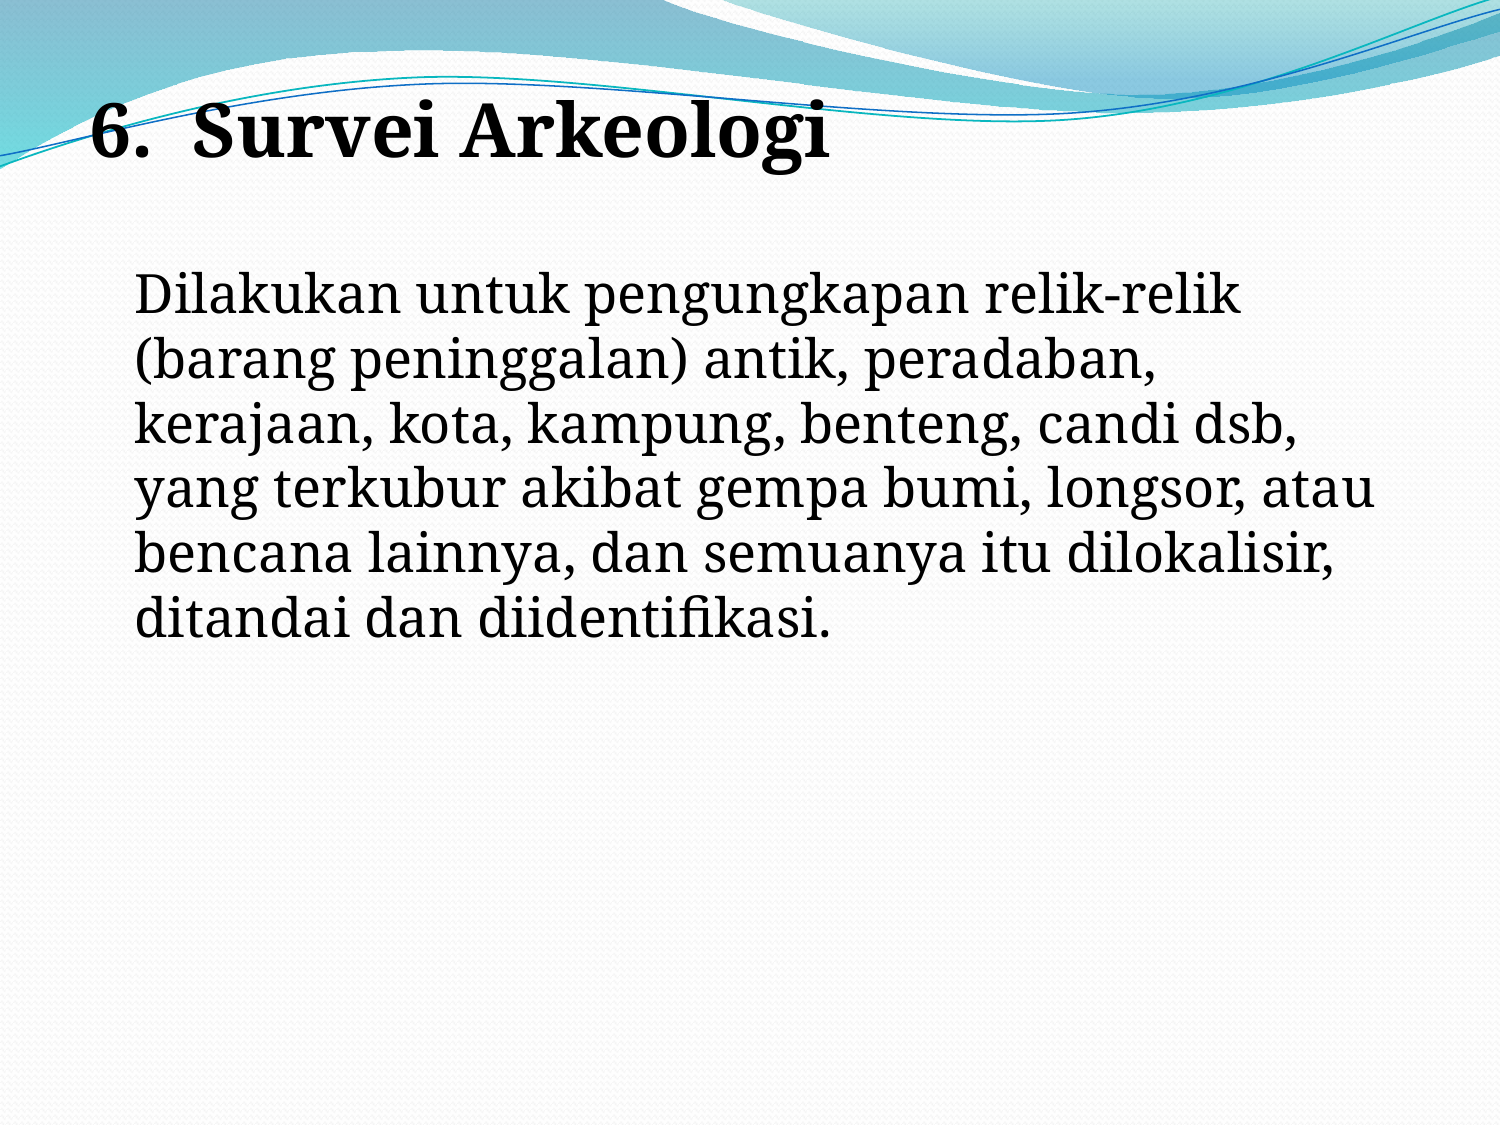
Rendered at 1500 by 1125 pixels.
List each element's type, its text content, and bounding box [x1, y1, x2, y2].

list 6. Survei Arkeologi Dilakukan untuk pengungkapan relik-relik (barang peninggalan) antik, peradaban, kerajaan, kota, kampung, benteng, candi dsb, yang terkubur akibat gempa bumi, longsor, atau bencana lainnya, dan semuanya itu dilokalisir, ditandai dan diidentifikasi. [75, 75, 1425, 1038]
